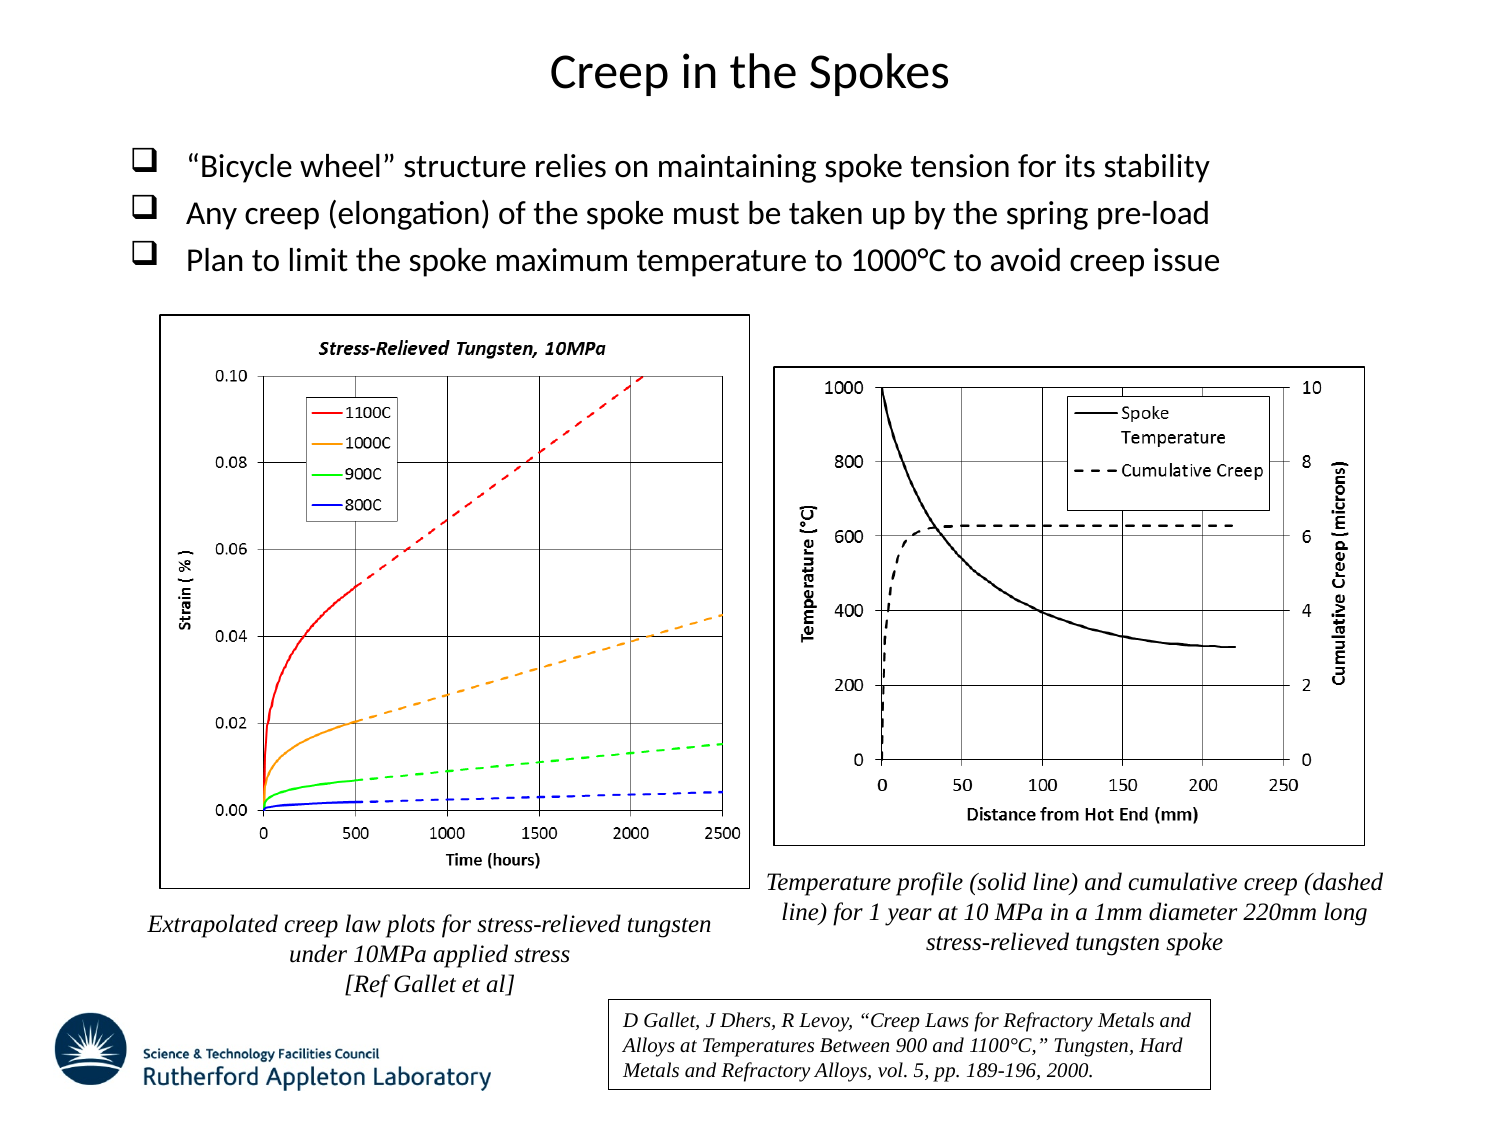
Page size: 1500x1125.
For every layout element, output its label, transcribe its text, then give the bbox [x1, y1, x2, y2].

title Creep in the Spokes [0, 0, 1500, 138]
picture [159, 314, 751, 890]
text_box Extrapolated creep law plots for stress-relieved tungsten under 10MPa applied stress [Ref Gallet et al] [105, 900, 755, 1006]
text_box Temperature profile (solid line) and cumulative creep (dashed line) for 1 year at 10 MPa in a 1mm diameter 220mm long stress-relieved tungsten spoke [750, 858, 1400, 963]
picture [773, 366, 1365, 847]
text_box “Bicycle wheel” structure relies on maintaining spoke tension for its stability Any creep (elongation) of the spoke must be taken up by the spring pre-load Plan to limit the spoke maximum temperature to 1000°C to avoid creep issue [114, 137, 1400, 303]
picture [53, 1011, 491, 1091]
text_box D Gallet, J Dhers, R Levoy, “Creep Laws for Refractory Metals and Alloys at Temperatures Between 900 and 1100°C,” Tungsten, Hard Metals and Refractory Alloys, vol. 5, pp. 189-196, 2000. [608, 999, 1211, 1090]
